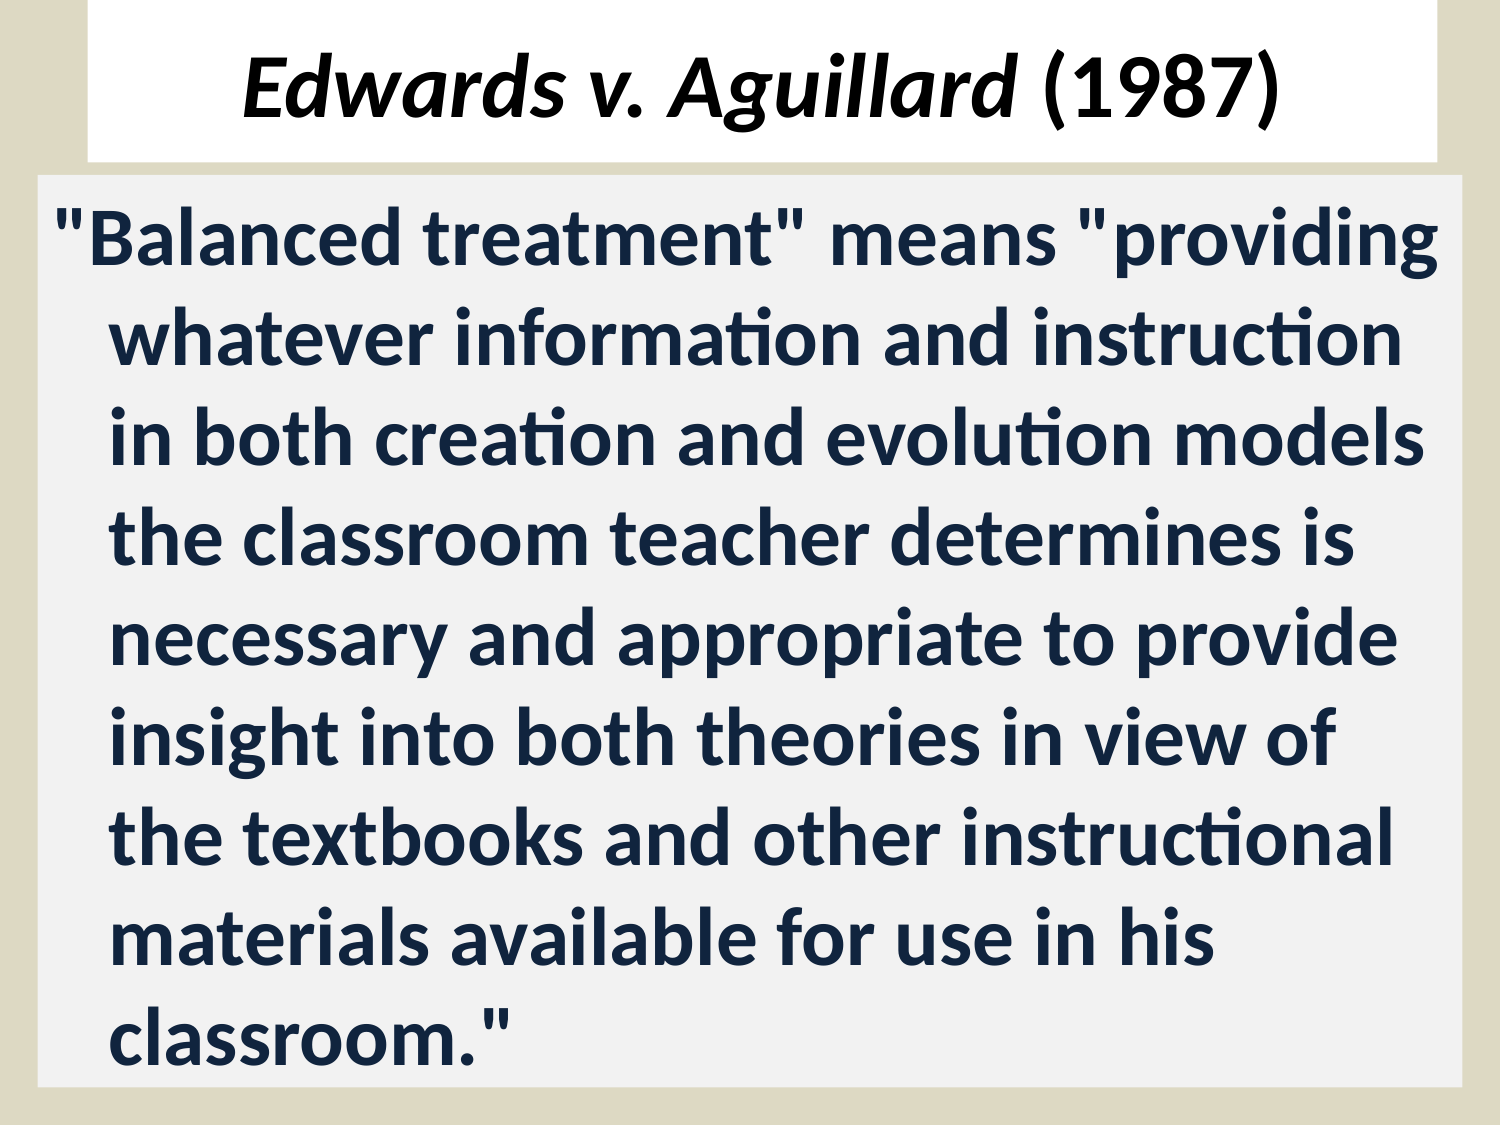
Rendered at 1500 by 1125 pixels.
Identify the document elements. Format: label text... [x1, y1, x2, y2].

list "Balanced treatment" means "providing whatever information and instruction in both creation and evolution models the classroom teacher determines is necessary and appropriate to provide insight into both theories in view of the textbooks and other instructional materials available for use in his classroom." [37, 174, 1463, 1088]
title Edwards v. Aguillard (1987) [87, 0, 1438, 163]
